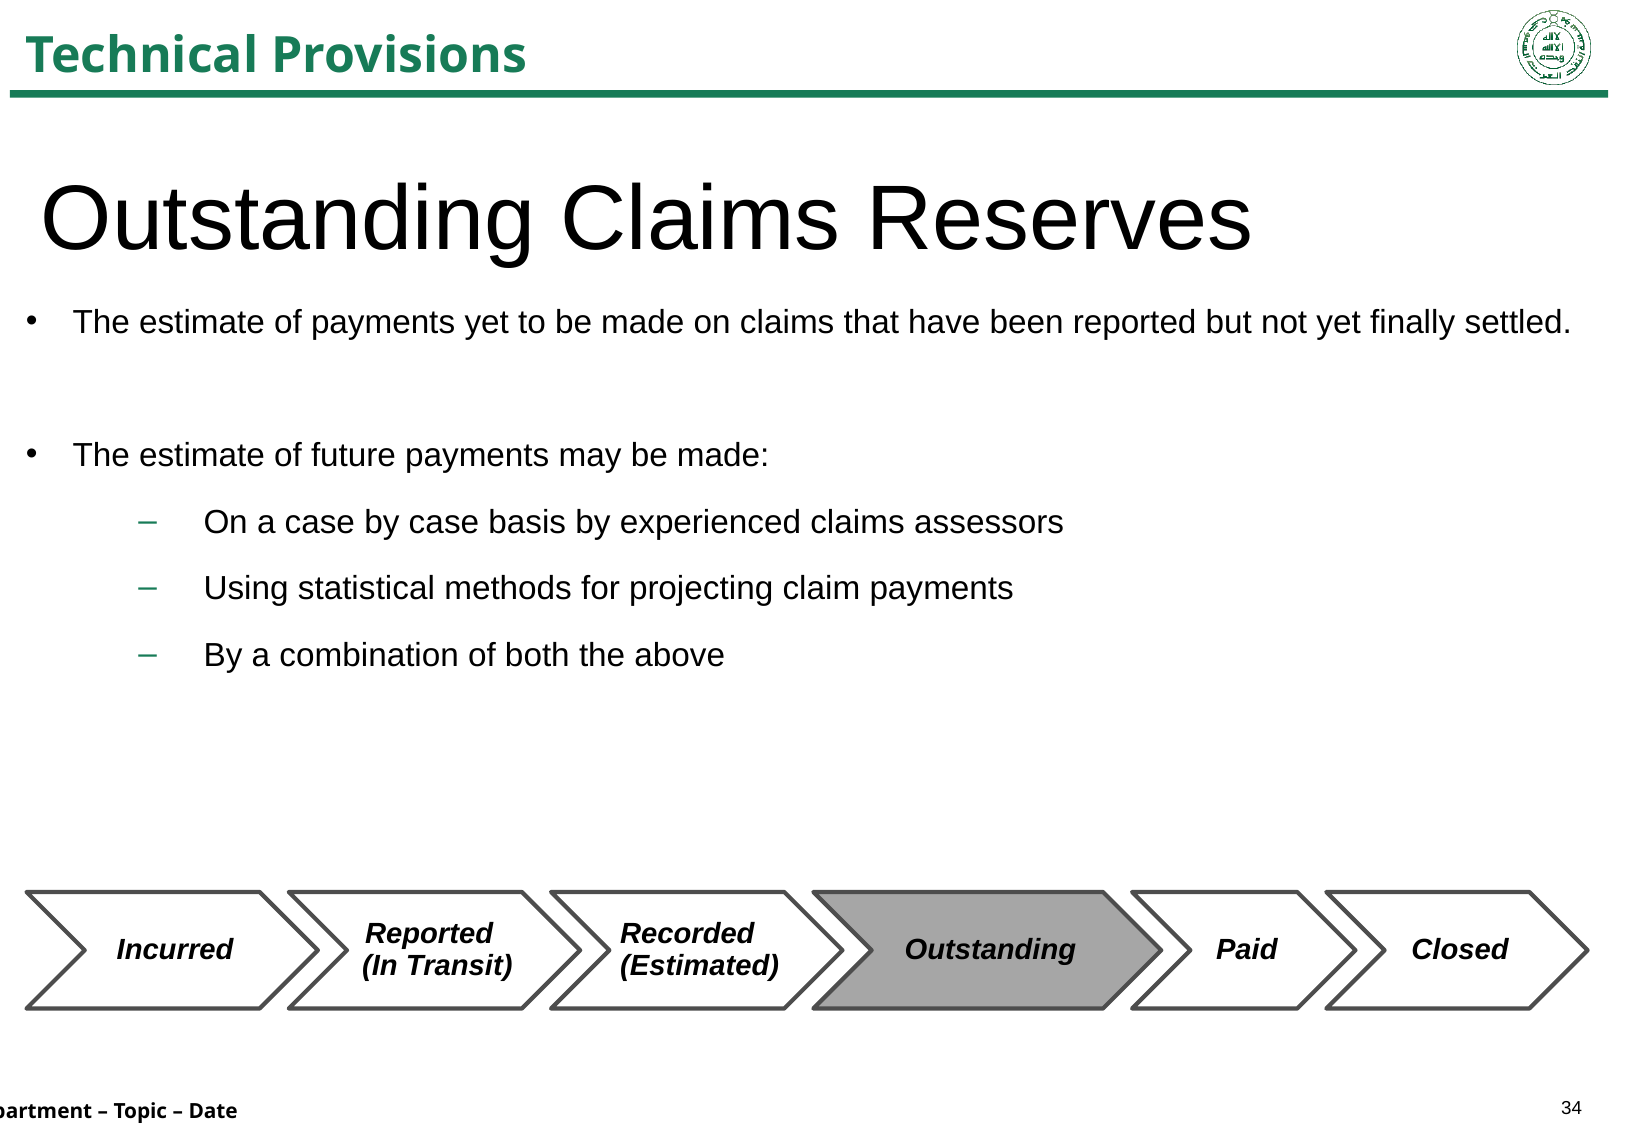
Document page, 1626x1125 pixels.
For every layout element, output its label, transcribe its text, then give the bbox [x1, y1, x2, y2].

text_box Outstanding Claims Reserves [25, 89, 1588, 281]
title Technical Provisions [25, 0, 1588, 89]
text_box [25, 819, 1589, 1081]
list The estimate of payments yet to be made on claims that have been reported but not yet finally settled. The estimate of future payments may be made: On a case by case basis by experienced claims assessors Using statistical methods for projecting claim payments By a combination of both the above [25, 281, 1588, 819]
